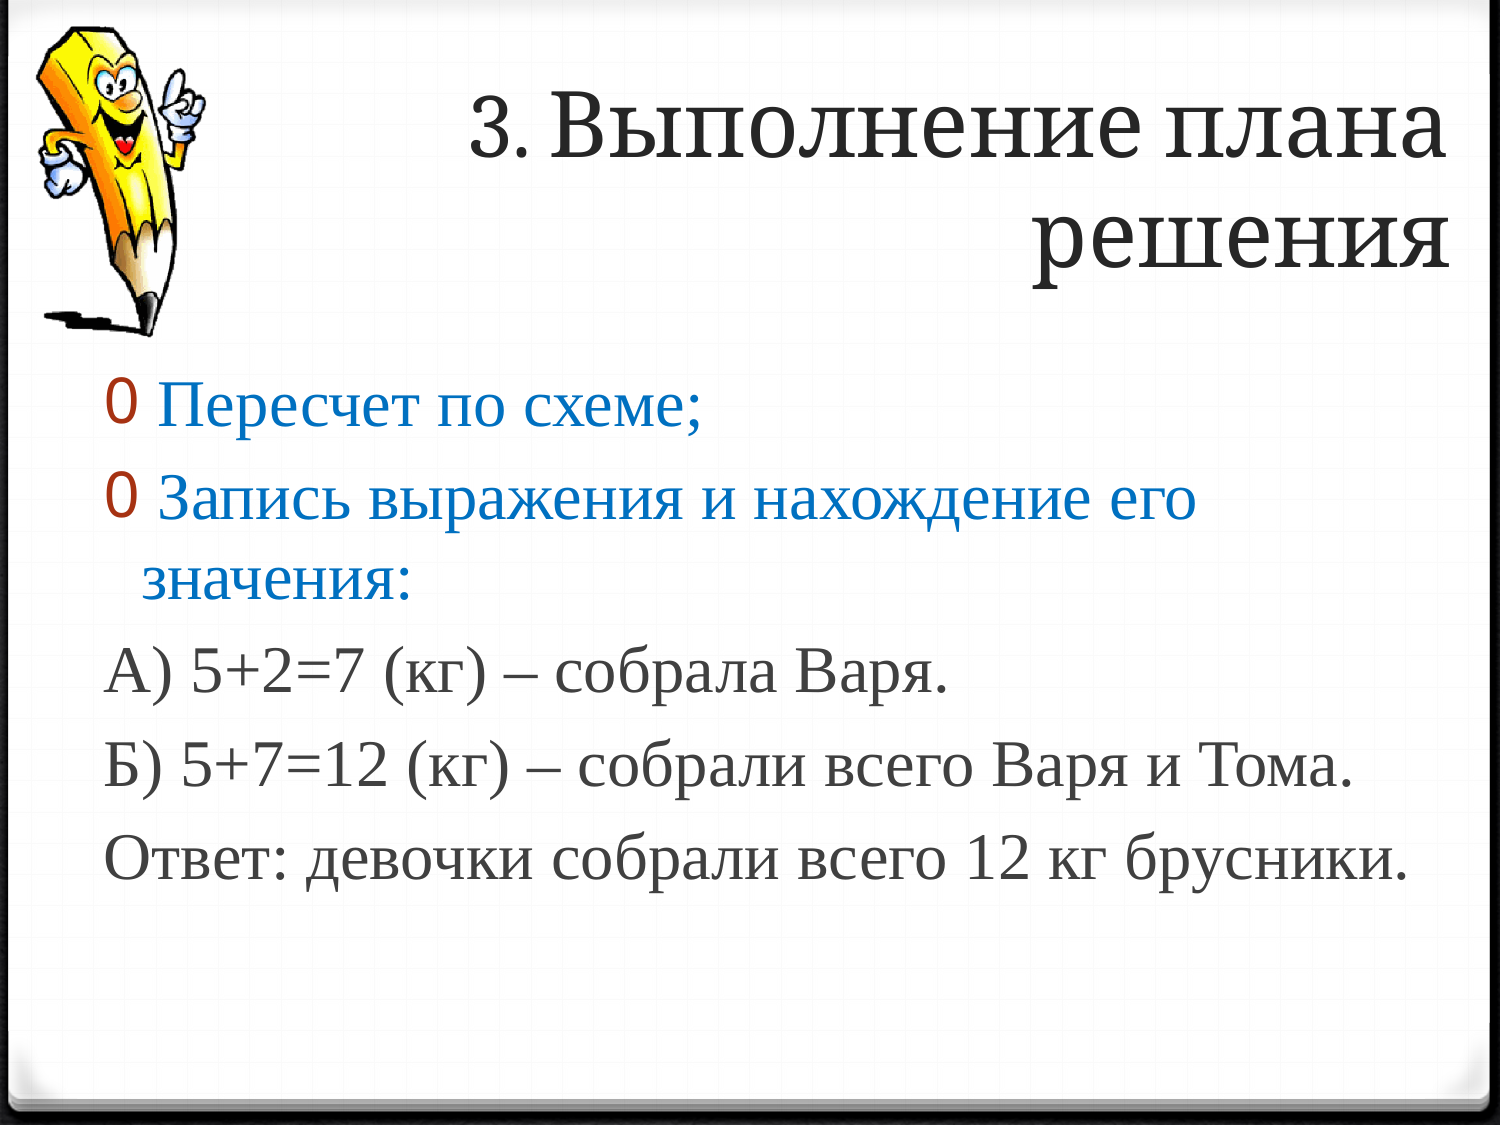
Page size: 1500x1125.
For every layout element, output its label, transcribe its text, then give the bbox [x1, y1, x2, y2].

picture [0, 0, 1500, 1125]
list Пересчет по схеме; Запись выражения и нахождение его значения: А) 5+2=7 (кг) – собрала Варя. Б) 5+7=12 (кг) – собрали всего Варя и Тома. Ответ: девочки собрали всего 12 кг брусники. [88, 352, 1436, 1001]
title 3. Выполнение плана решения [241, 57, 1467, 294]
